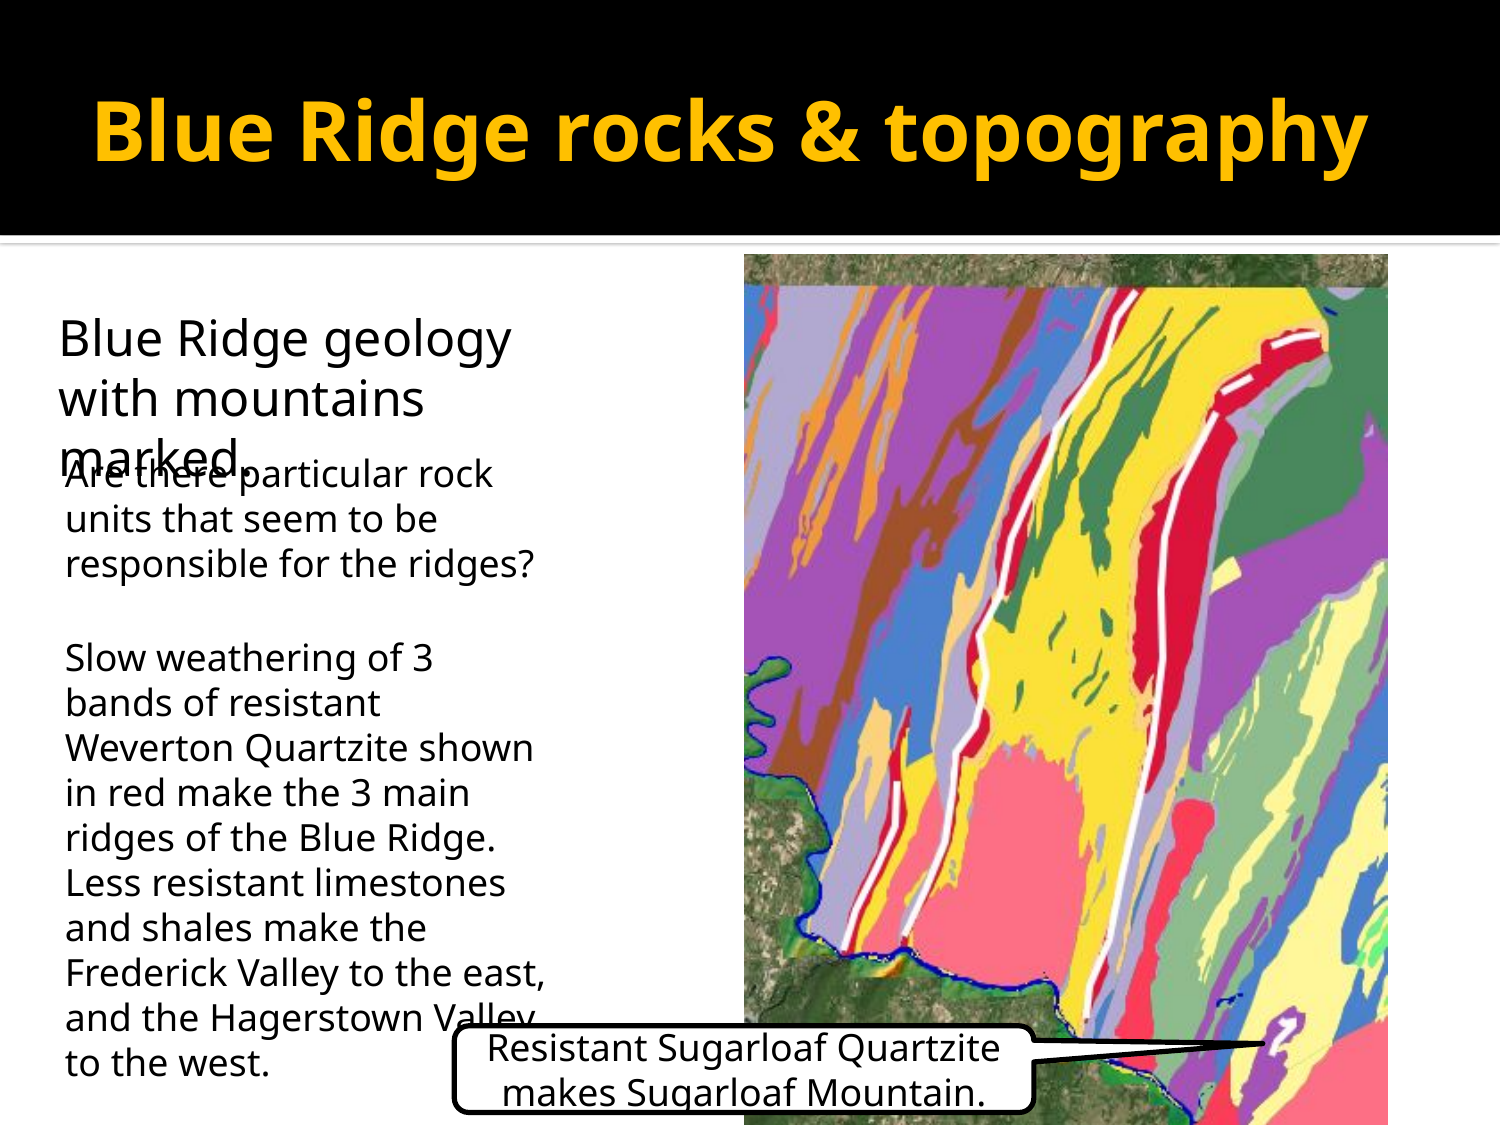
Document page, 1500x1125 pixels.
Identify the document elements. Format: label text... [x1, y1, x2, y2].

list Blue Ridge geology with mountains marked. [50, 291, 600, 513]
text_box Resistant Sugarloaf Quartzite makes Sugarloaf Mountain. [450, 1021, 738, 1117]
title Blue Ridge rocks & topography [75, 25, 1425, 231]
picture [744, 254, 1388, 1125]
text_box Slow weathering of 3 bands of resistant Weverton Quartzite shown in red make the 3 main ridges of the Blue Ridge. Less resistant limestones and shales make the Frederick Valley to the east, and the Hagerstown Valley to the west. [50, 626, 567, 1092]
text_box Are there particular rock units that seem to be responsible for the ridges? [50, 442, 567, 592]
